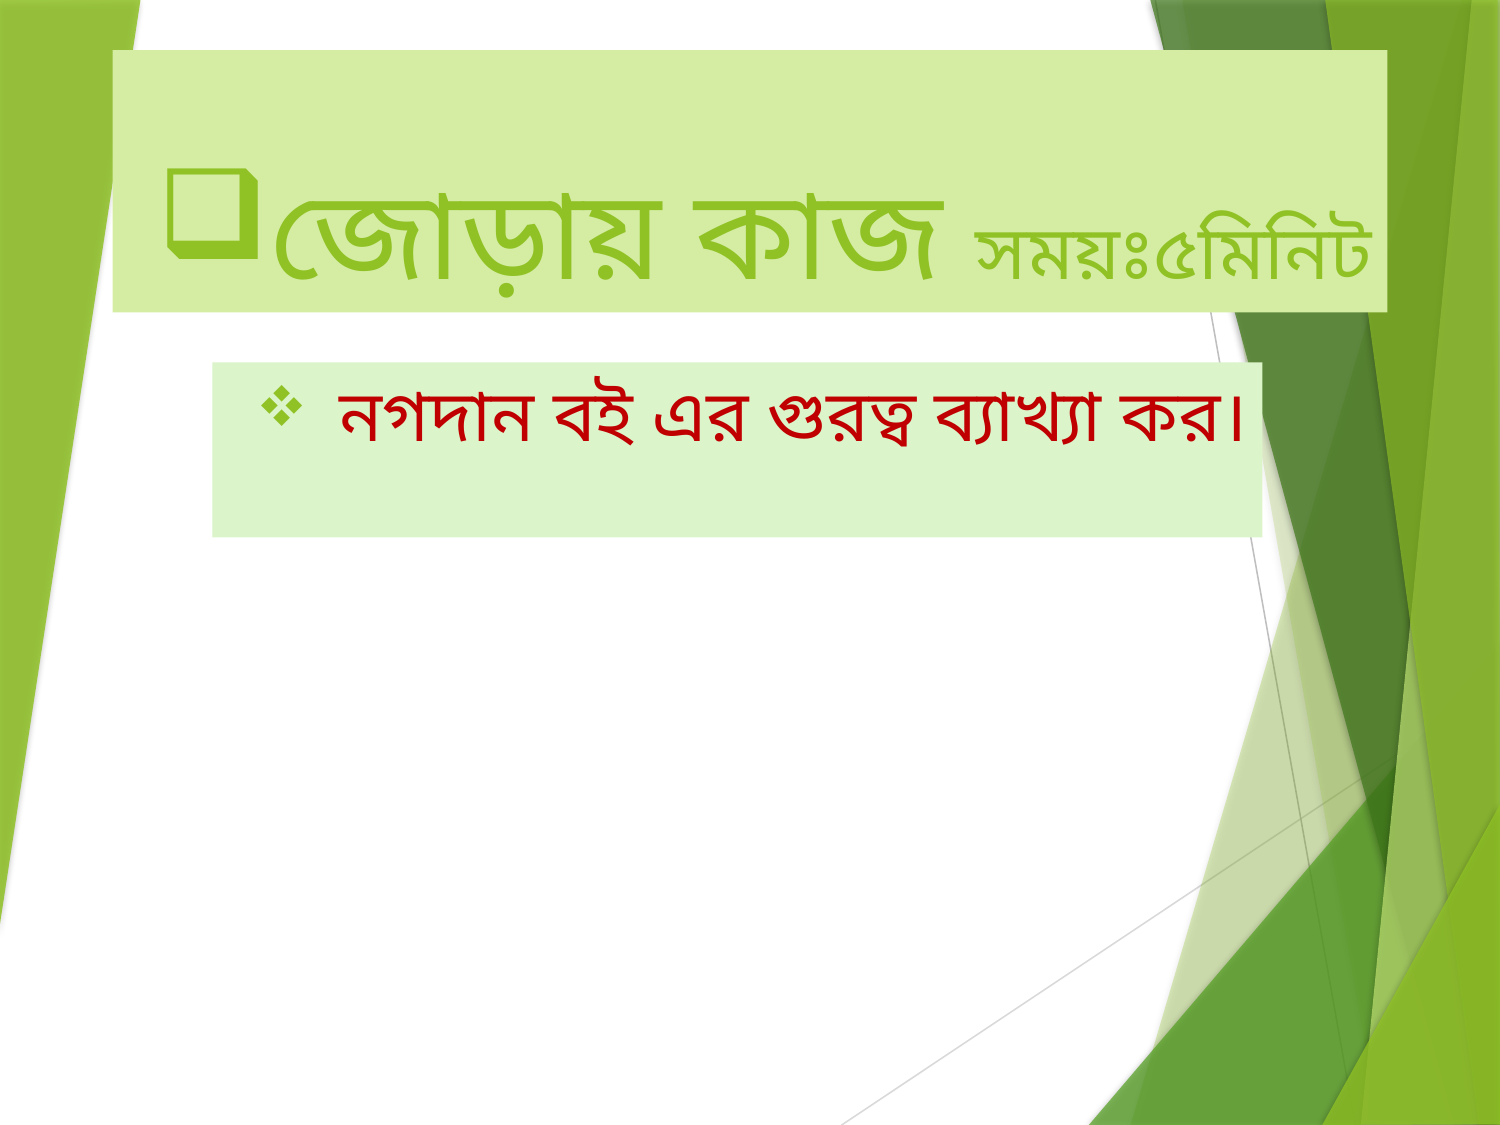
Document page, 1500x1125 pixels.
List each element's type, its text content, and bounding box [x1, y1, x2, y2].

title জোড়ায় কাজ সময়ঃ৫মিনিট [112, 50, 1388, 313]
subtitle নগদান বই এর গুরত্ব ব্যাখ্যা কর। [212, 362, 1263, 538]
